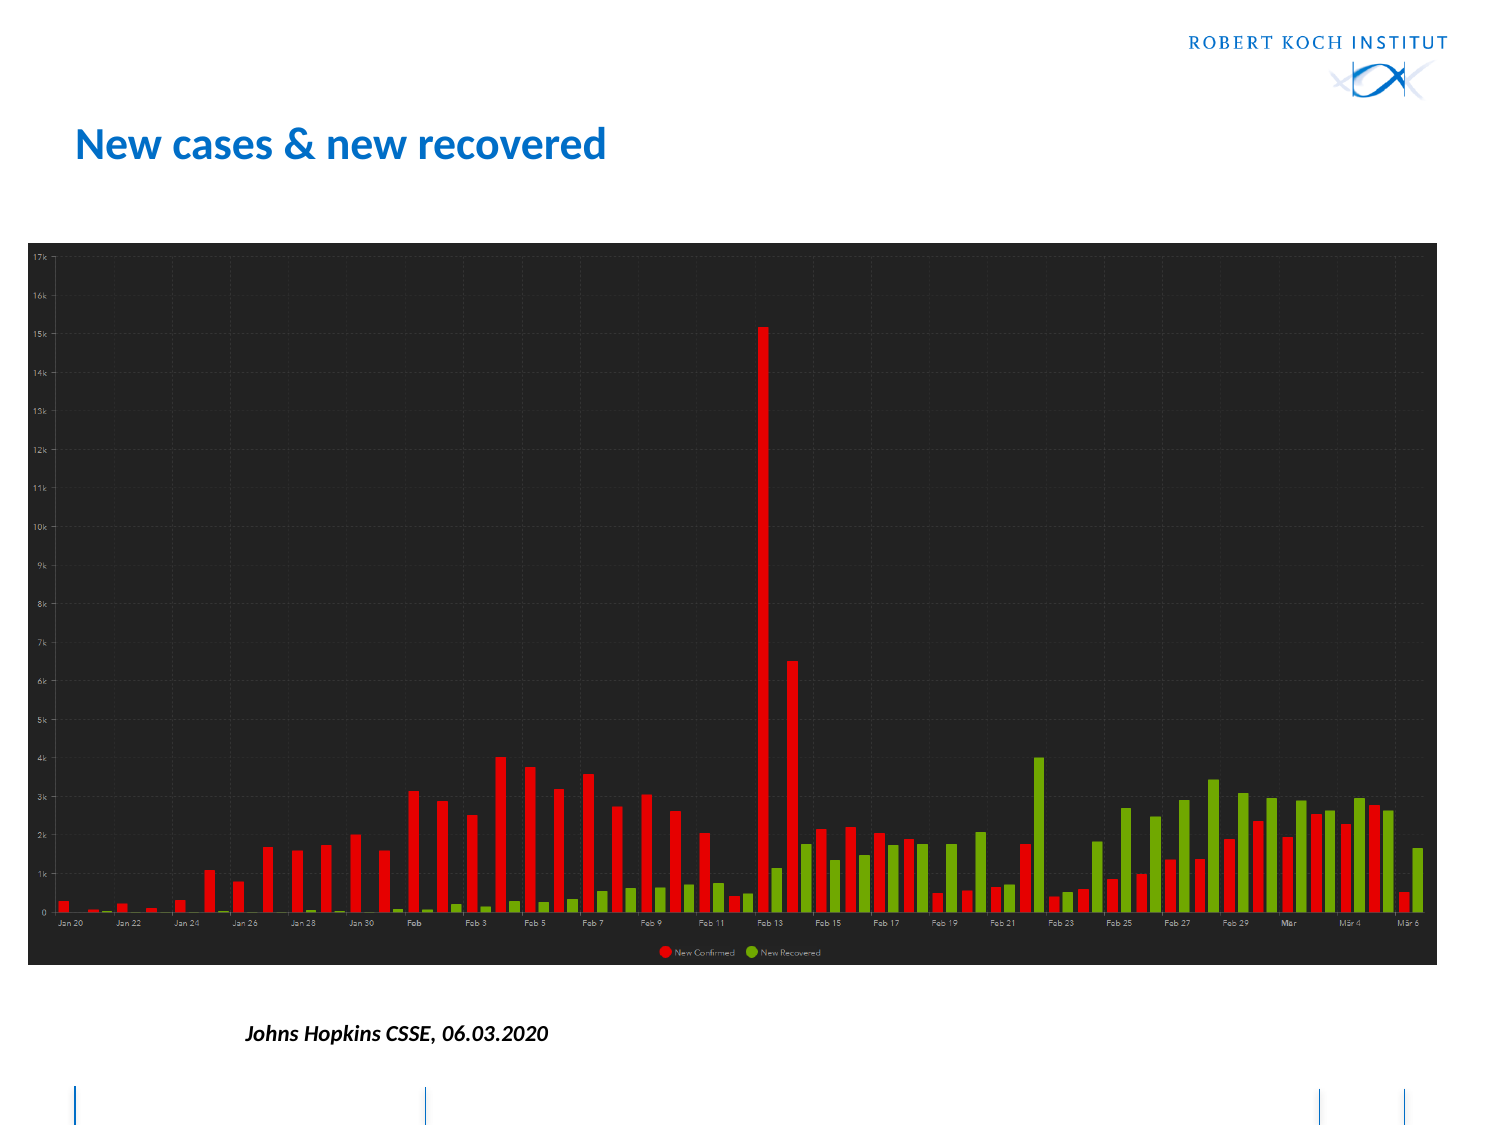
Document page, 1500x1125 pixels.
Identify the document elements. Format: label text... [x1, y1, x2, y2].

title New cases & new recovered [75, 113, 1403, 170]
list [28, 243, 1437, 965]
picture [1182, 29, 1454, 109]
text_box Johns Hopkins CSSE, 06.03.2020 [53, 1011, 564, 1054]
